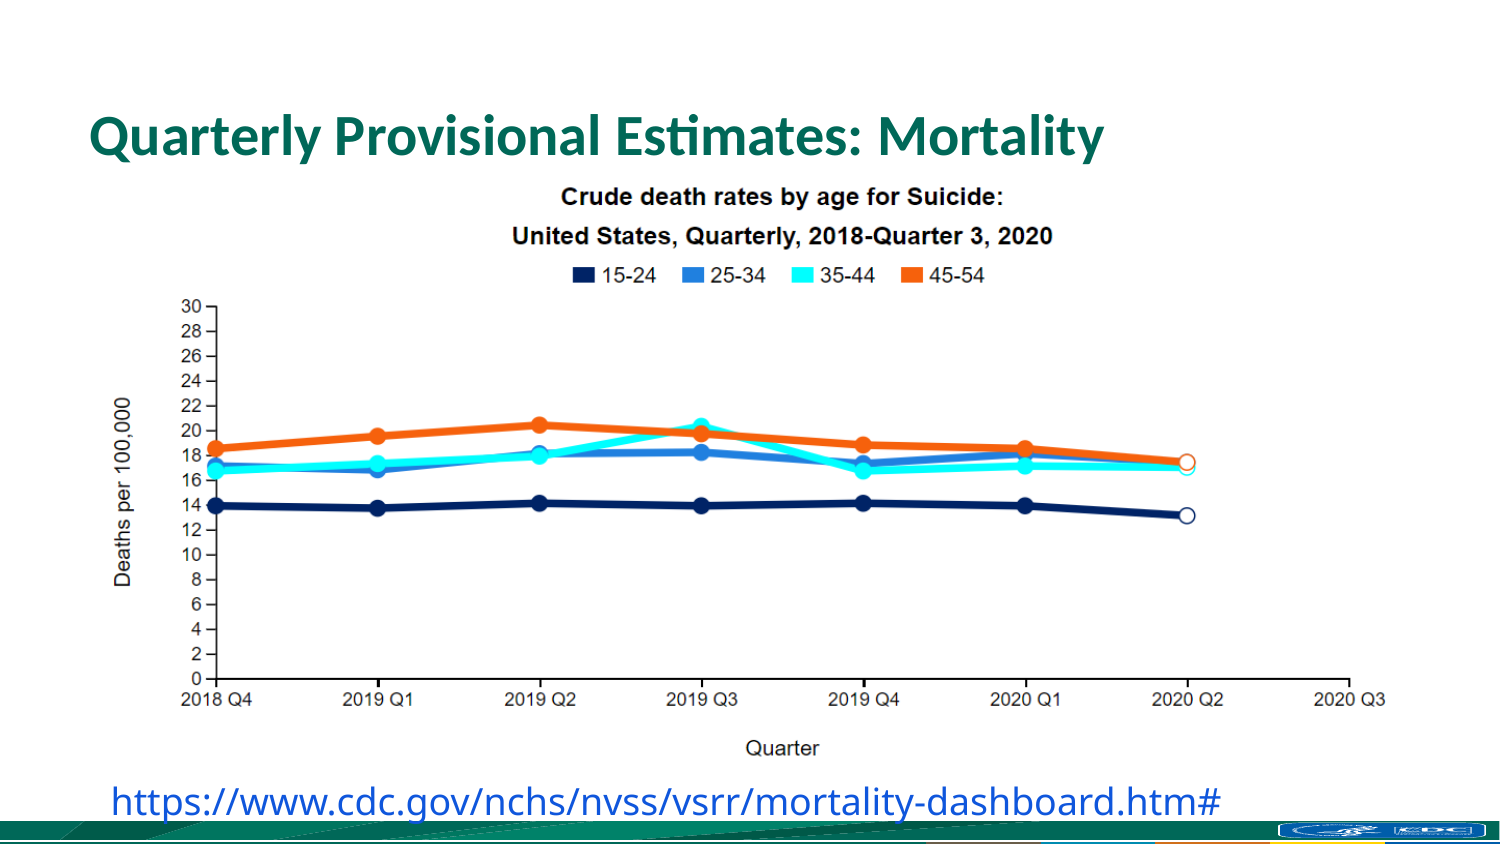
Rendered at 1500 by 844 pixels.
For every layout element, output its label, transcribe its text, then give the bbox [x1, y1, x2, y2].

picture [110, 174, 1390, 772]
text_box https://www.cdc.gov/nchs/nvss/vsrr/mortality-dashboard.htm# [95, 770, 1308, 831]
title Quarterly Provisional Estimates: Mortality [75, 33, 1425, 175]
